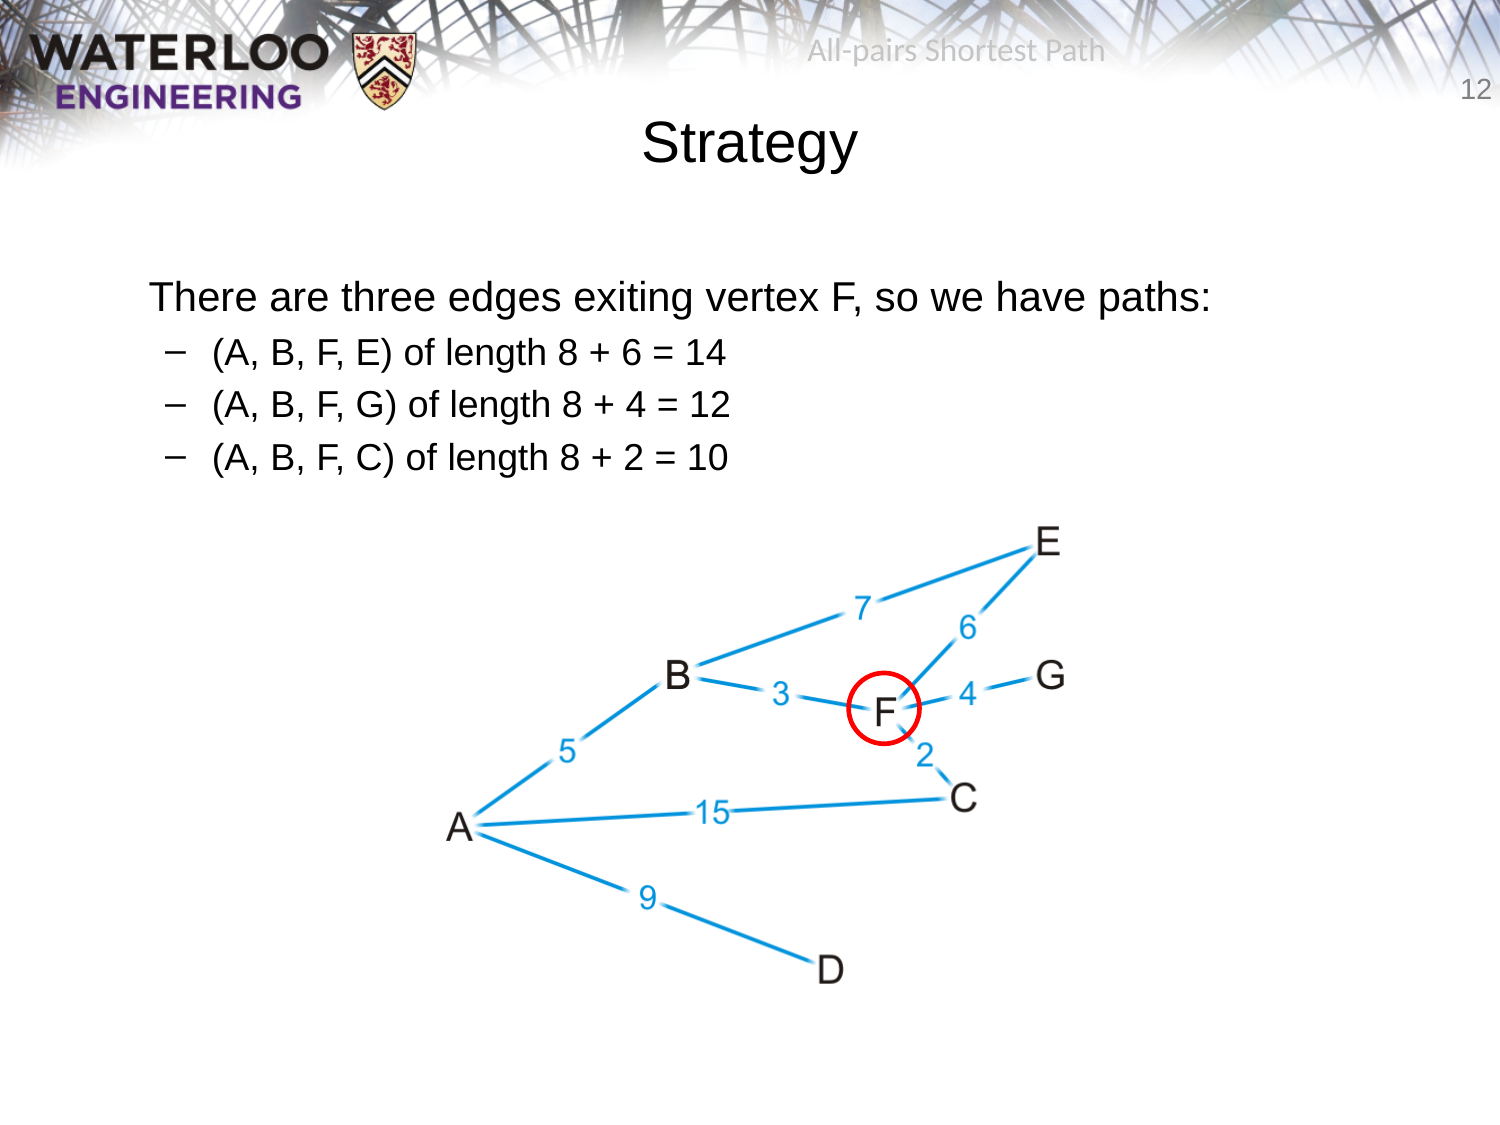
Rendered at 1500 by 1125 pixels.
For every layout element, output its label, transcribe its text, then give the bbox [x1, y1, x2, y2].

picture [0, 0, 1500, 1125]
list There are three edges exiting vertex F, so we have paths: (A, B, F, E) of length 8 + 6 = 14 (A, B, F, G) of length 8 + 4 = 12 (A, B, F, C) of length 8 + 2 = 10 [74, 262, 1426, 1006]
footer All-pairs Shortest Path [478, 18, 1436, 79]
title Strategy [74, 44, 1426, 233]
